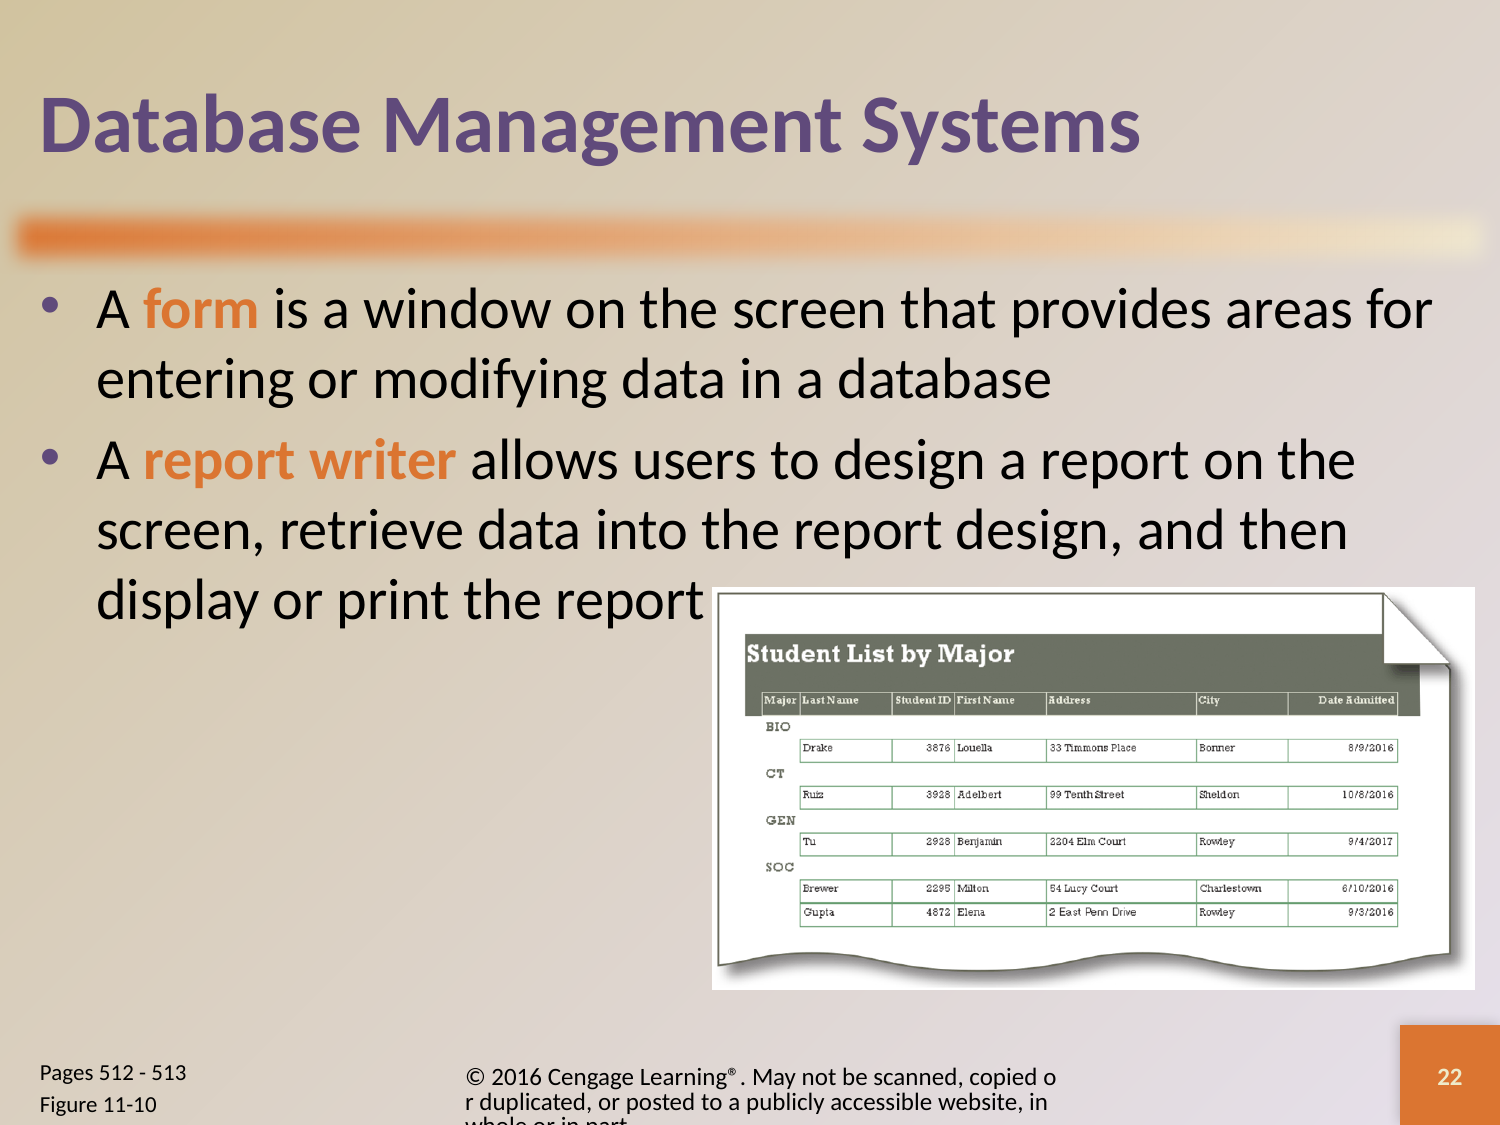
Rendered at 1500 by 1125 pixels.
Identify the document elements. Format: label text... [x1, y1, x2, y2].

picture [712, 587, 1476, 990]
footer © 2016 Cengage Learning®. May not be scanned, copied or duplicated, or posted to a publicly accessible website, in whole or in part. [450, 1037, 1075, 1113]
list A form is a window on the screen that provides areas for entering or modifying data in a database A report writer allows users to design a report on the screen, retrieve data into the report design, and then display or print the report [24, 262, 1475, 1025]
list Pages 512 - 513 Figure 11-10 [24, 1050, 300, 1125]
slide_number 22 [1400, 1025, 1500, 1125]
title Database Management Systems [24, 24, 1475, 213]
